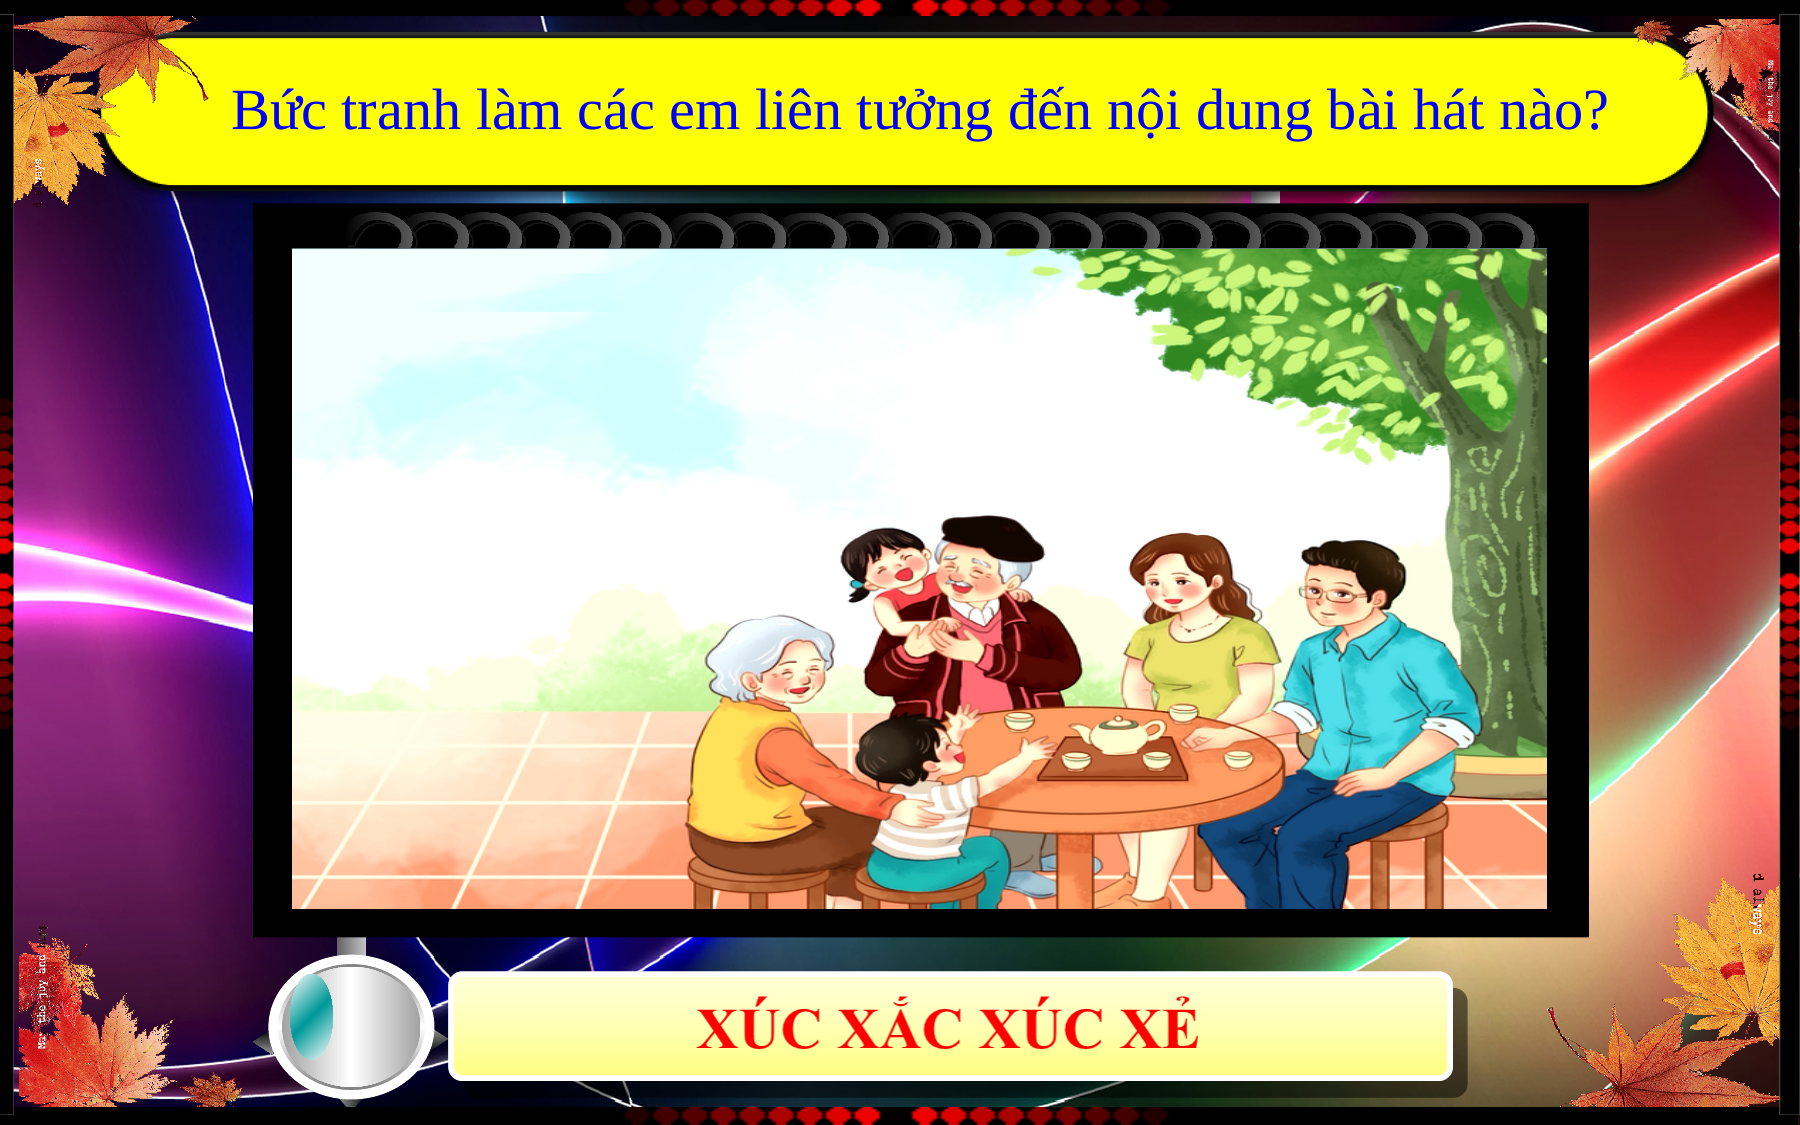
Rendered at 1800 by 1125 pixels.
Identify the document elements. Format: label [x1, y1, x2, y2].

picture [0, 0, 1800, 1125]
text_box [252, 959, 449, 1107]
text_box [212, 27, 1725, 208]
text_box [295, 211, 1548, 248]
